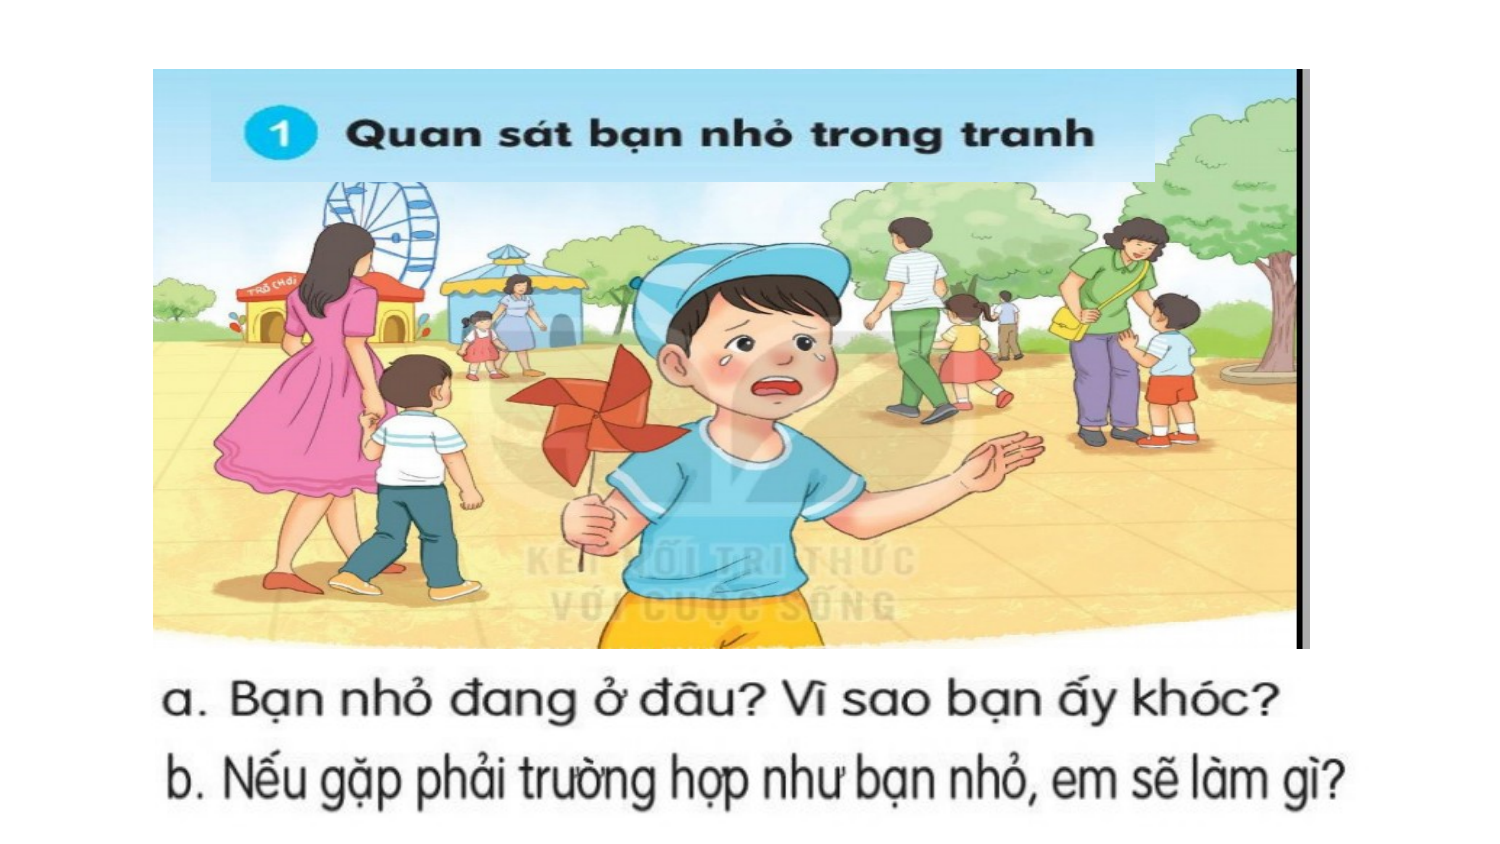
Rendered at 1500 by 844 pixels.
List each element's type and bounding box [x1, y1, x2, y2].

picture [153, 69, 1310, 649]
picture [151, 665, 1373, 827]
